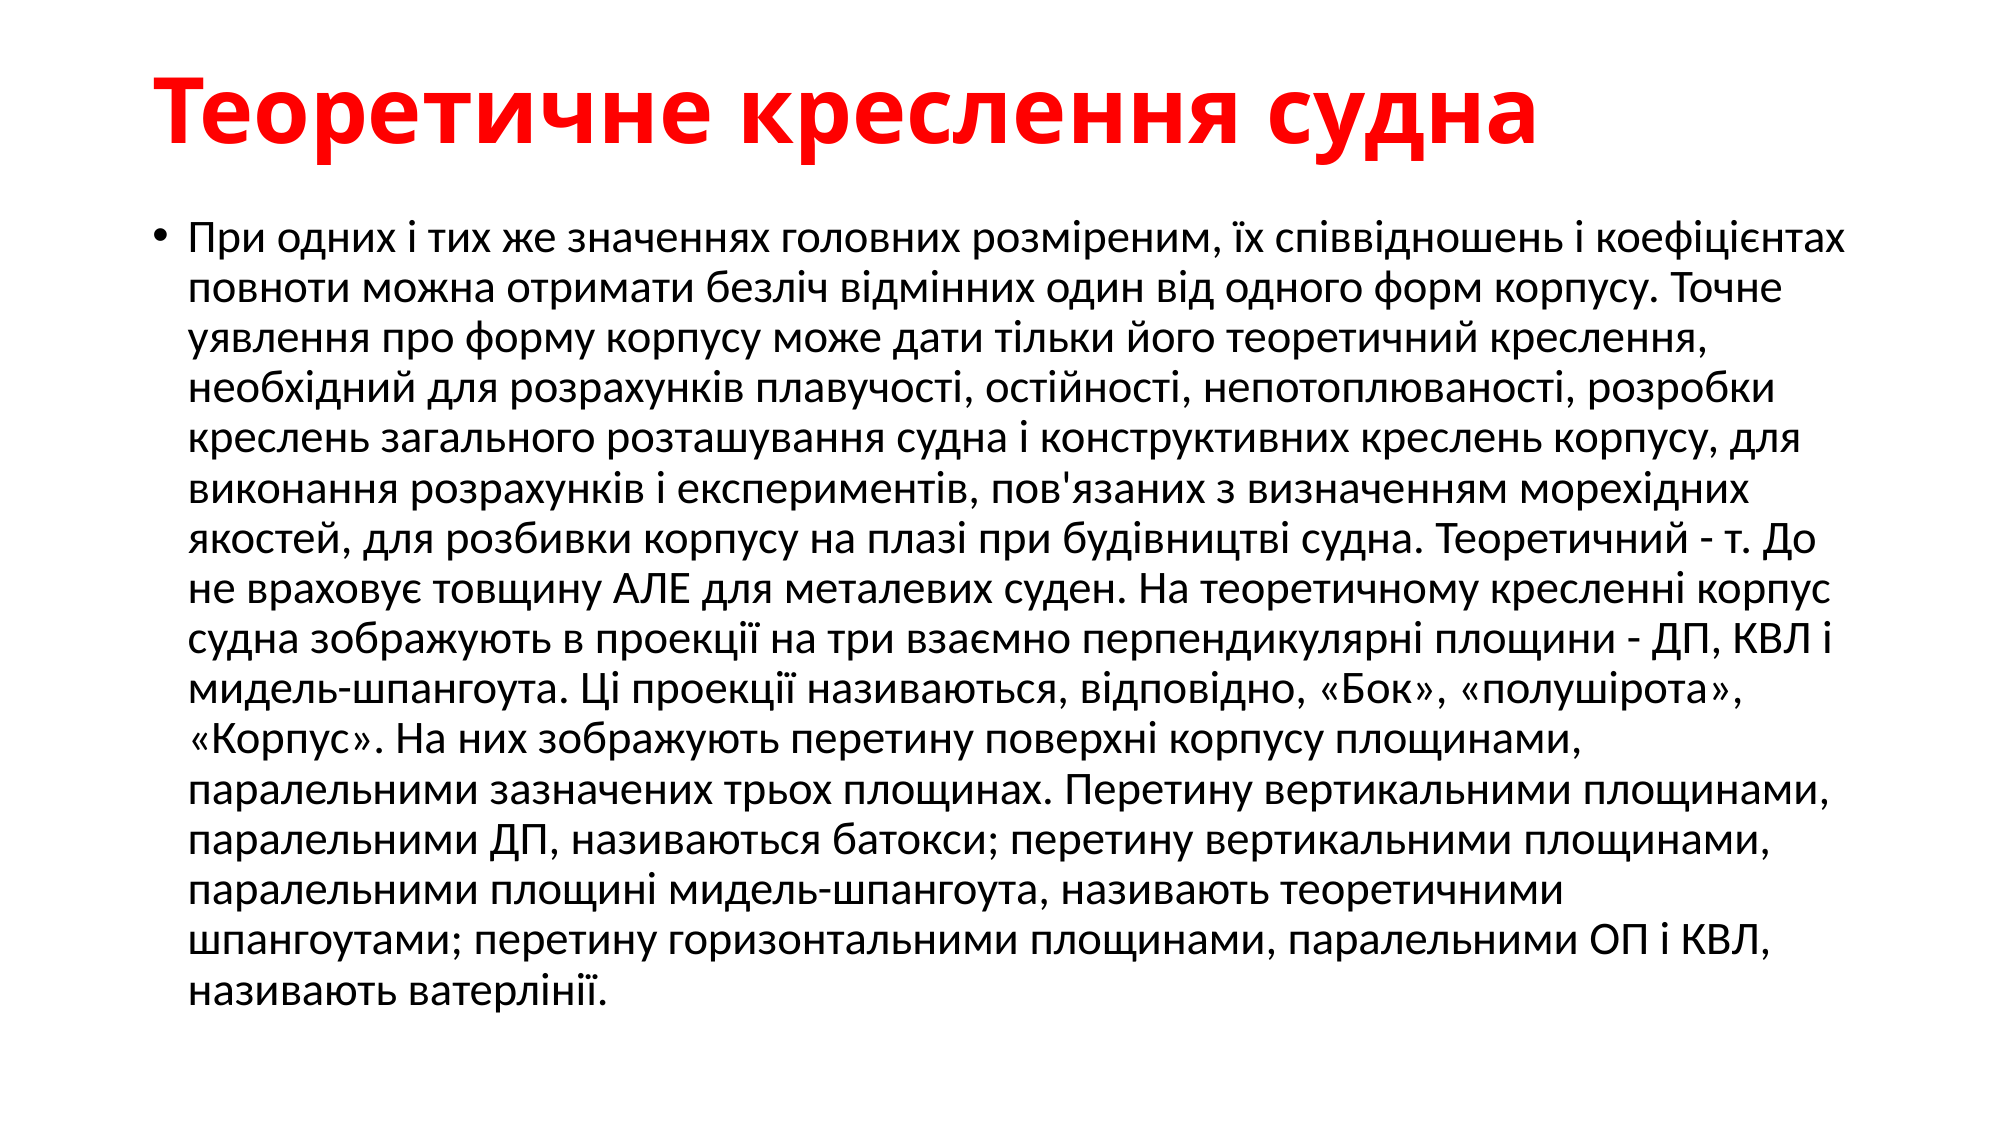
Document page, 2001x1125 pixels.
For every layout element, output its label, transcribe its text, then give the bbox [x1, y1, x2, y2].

title Теоретичне креслення судна [137, 59, 1863, 204]
list При одних і тих же значеннях головних розміреним, їх співвідношень і коефіцієнтах повноти можна отримати безліч відмінних один від одного форм корпусу. Точне уявлення про форму корпусу може дати тільки його теоретичний креслення, необхідний для розрахунків плавучості, остійності, непотоплюваності, розробки креслень загального розташування судна і конструктивних креслень корпусу, для виконання розрахунків і експериментів, пов'язаних з визначенням морехідних якостей, для розбивки корпусу на плазі при будівництві судна. Теоретичний - т. До не враховує товщину АЛЕ для металевих суден. На теоретичному кресленні корпус судна зображують в проекції на три взаємно перпендикулярні площини - ДП, КВЛ і мидель-шпангоута. Ці проекції називаються, відповідно, «Бок», «полушірота», «Корпус». На них зображують перетину поверхні корпусу площинами, паралельними зазначених трьох площинах. Перетину вертикальними площинами, паралельними ДП, називаються батокси; перетину вертикальними площинами, паралельними площині мидель-шпангоута, називають теоретичними шпангоутами; перетину горизонтальними площинами, паралельними ОП і КВЛ, називають ватерлінії. [137, 204, 1863, 1039]
